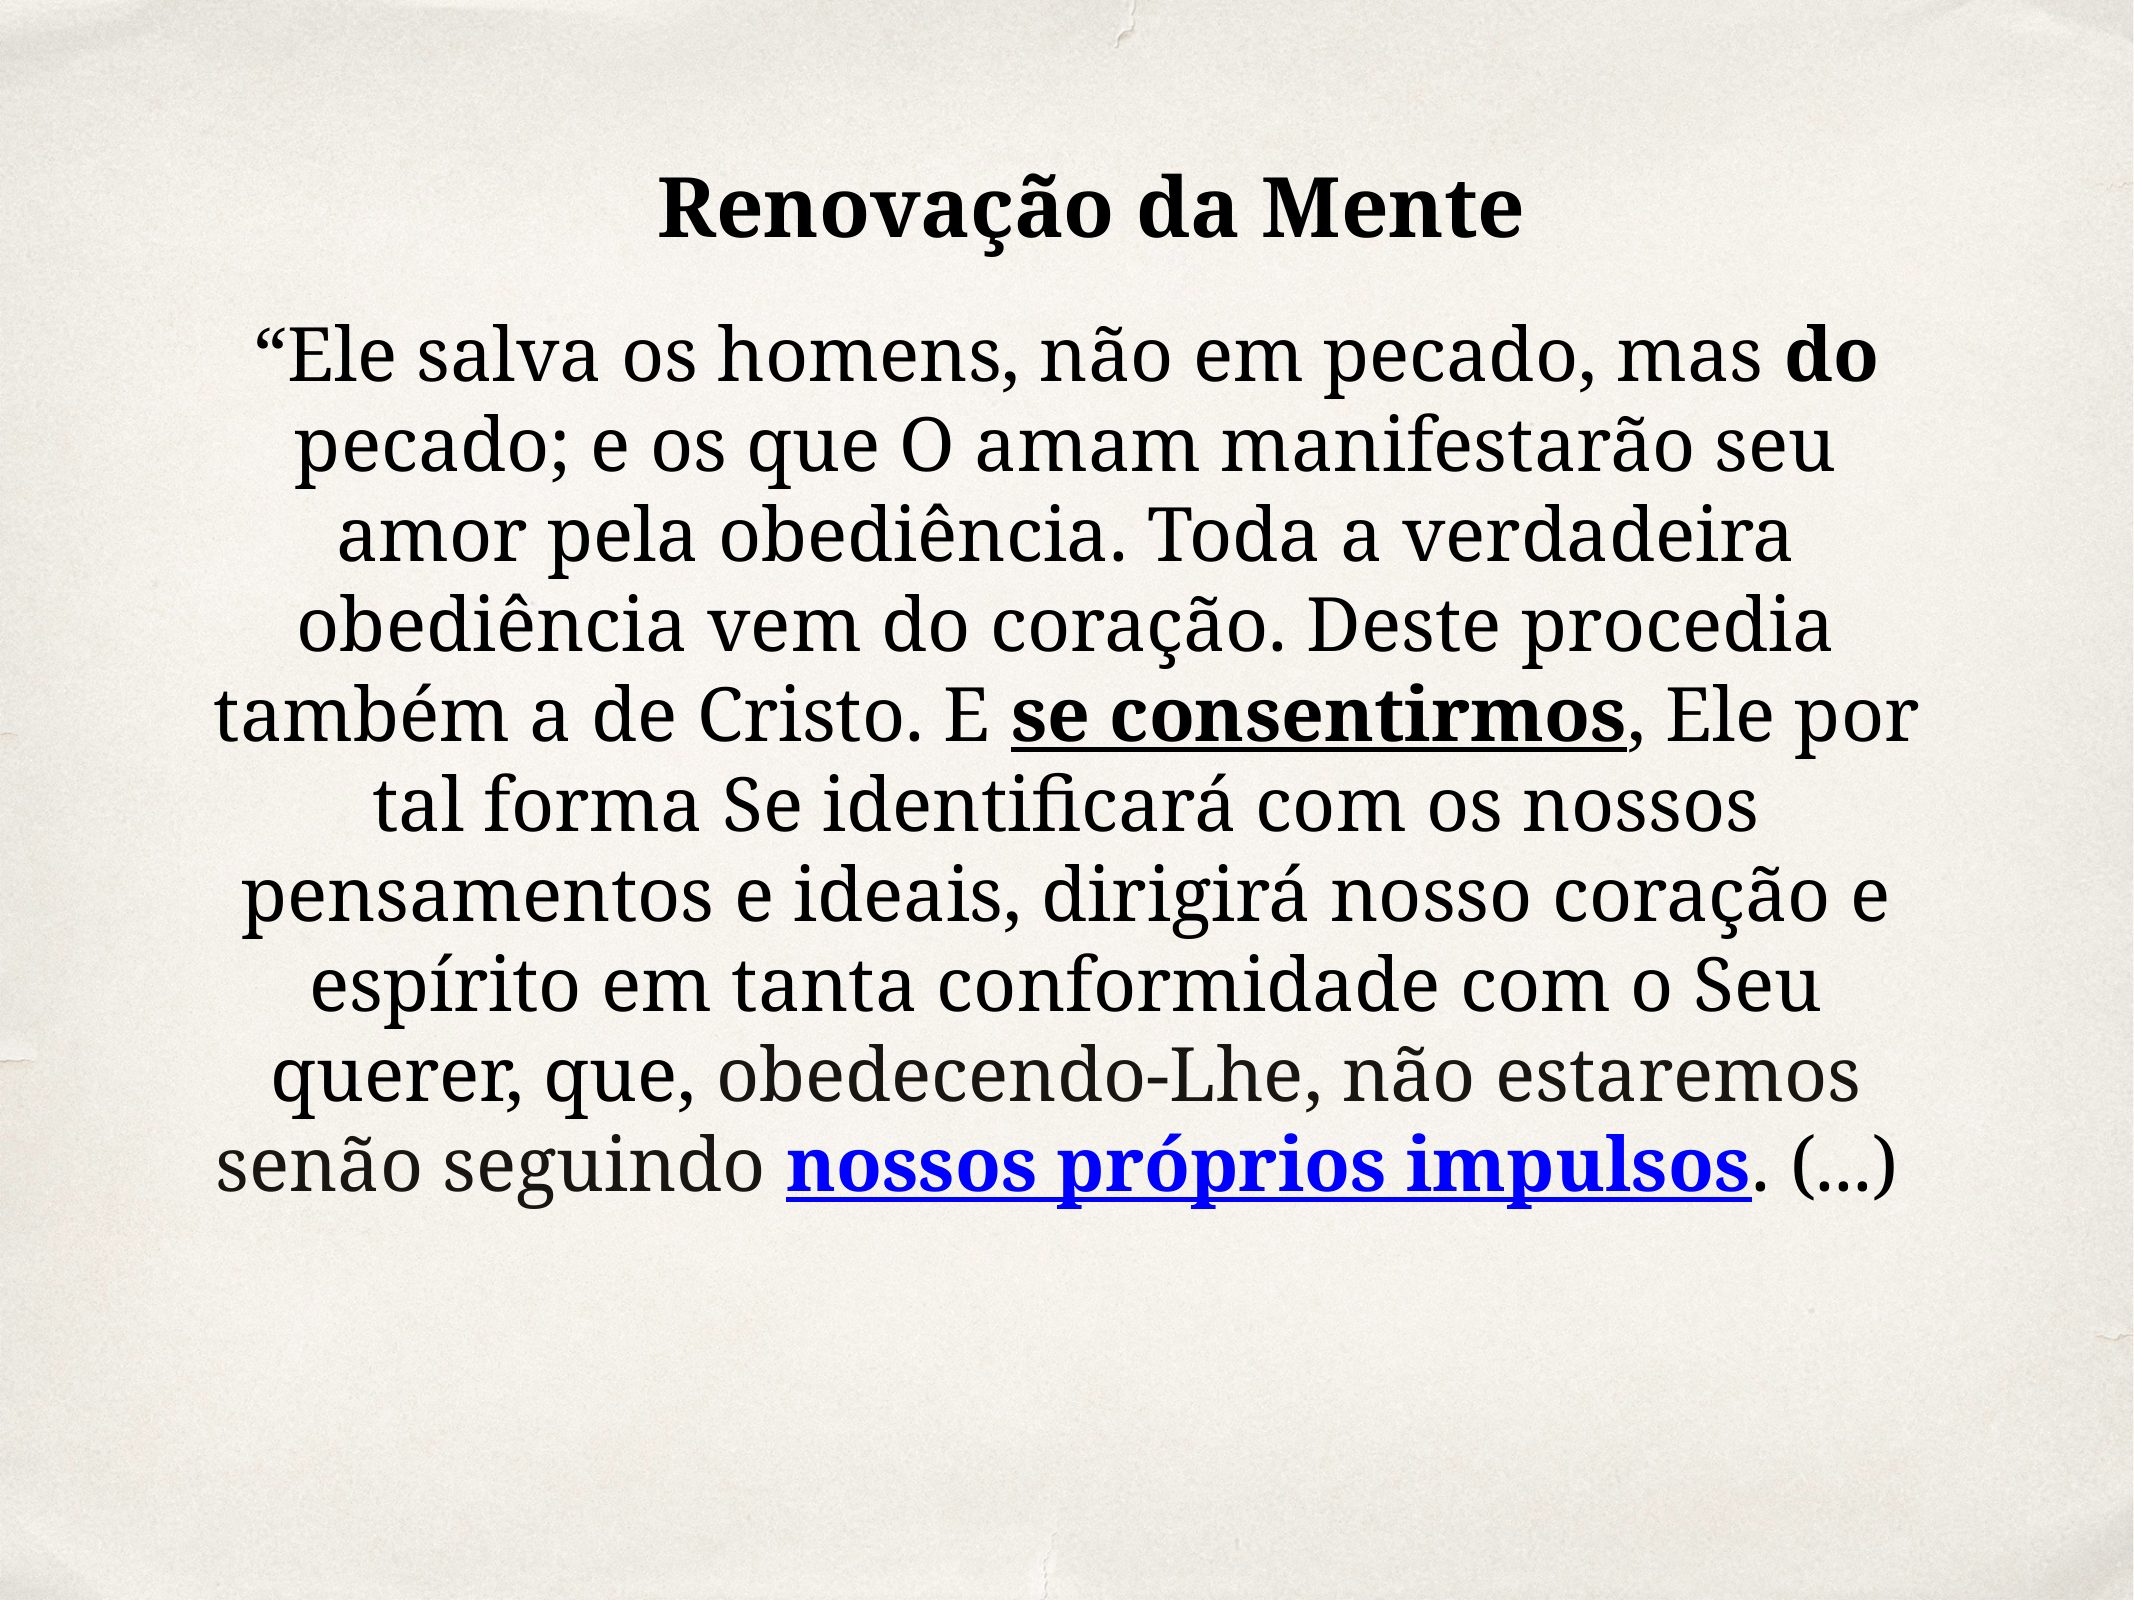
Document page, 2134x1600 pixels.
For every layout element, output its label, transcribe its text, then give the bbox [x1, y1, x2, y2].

text_box “Ele salva os homens, não em pecado, mas do pecado; e os que O amam manifestarão seu amor pela obediência. Toda a verdadeira obediência vem do coração. Deste procedia também a de Cristo. E se consentirmos, Ele por tal forma Se identificará com os nossos pensamentos e ideais, dirigirá nosso coração e espírito em tanta conformidade com o Seu querer, que, obedecendo-Lhe, não estaremos senão seguindo nossos próprios impulsos. (...) [208, 306, 1925, 1207]
picture [0, 0, 2134, 1600]
text_box Renovação da Mente [233, 154, 1950, 255]
